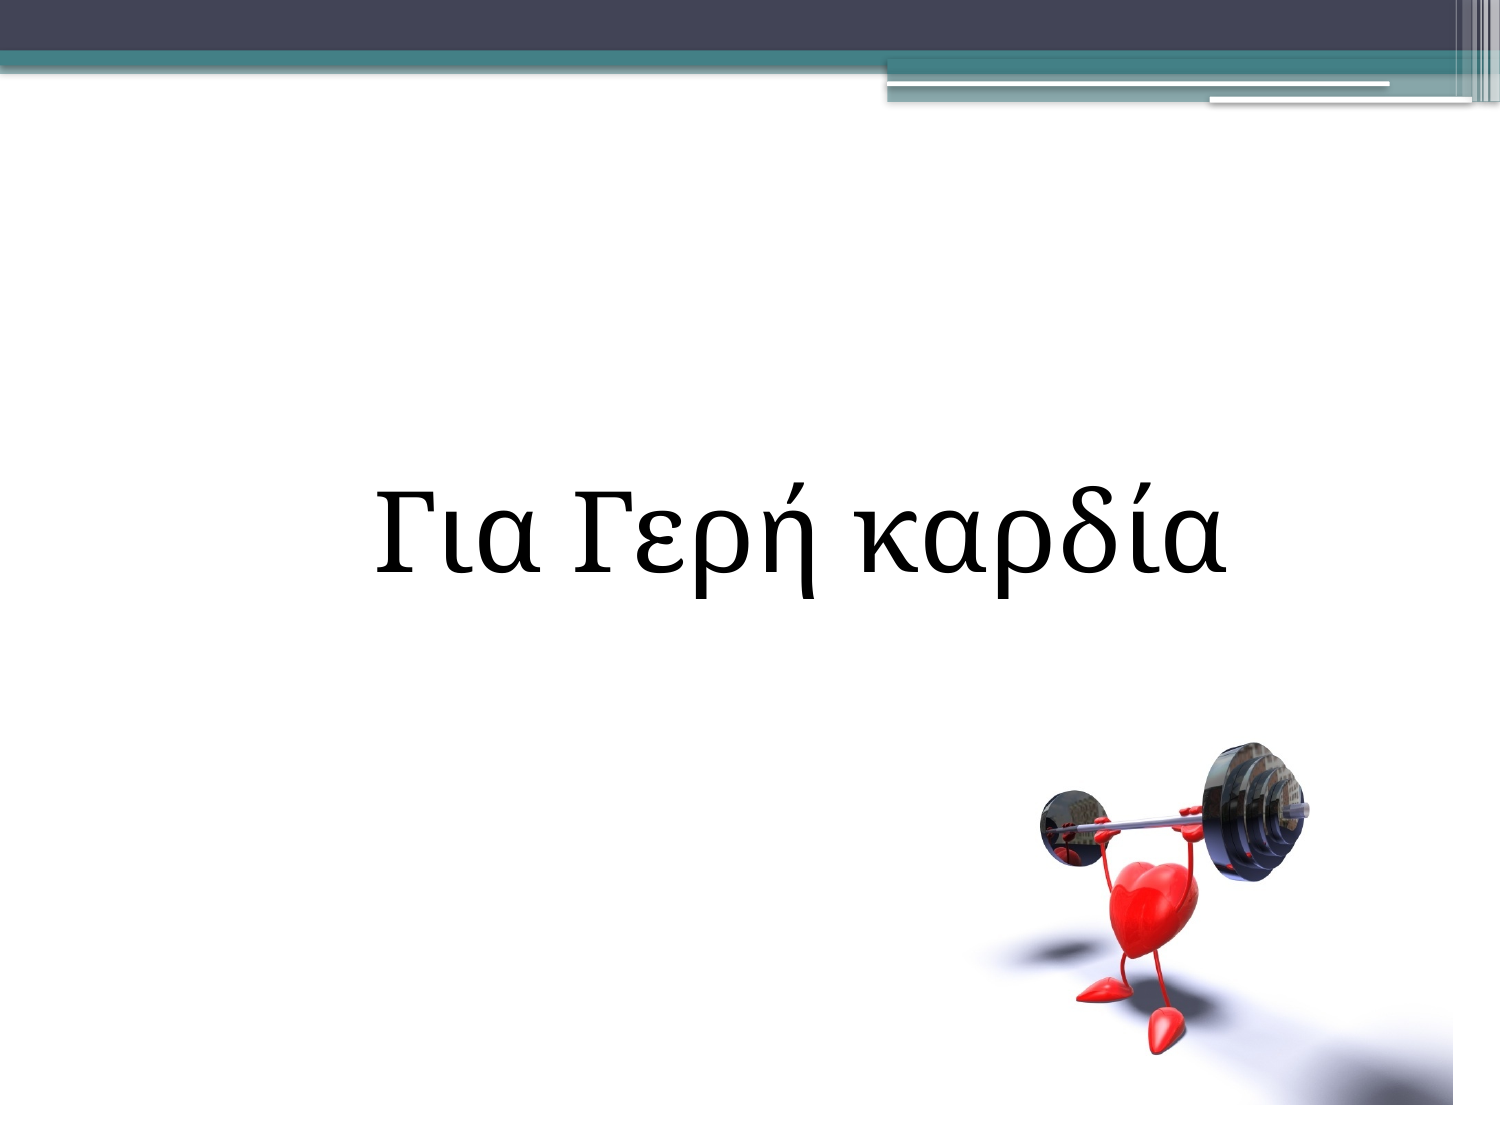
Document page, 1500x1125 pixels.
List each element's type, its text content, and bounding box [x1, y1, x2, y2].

list Για Γερή καρδία [76, 219, 1428, 930]
picture [903, 692, 1454, 1105]
